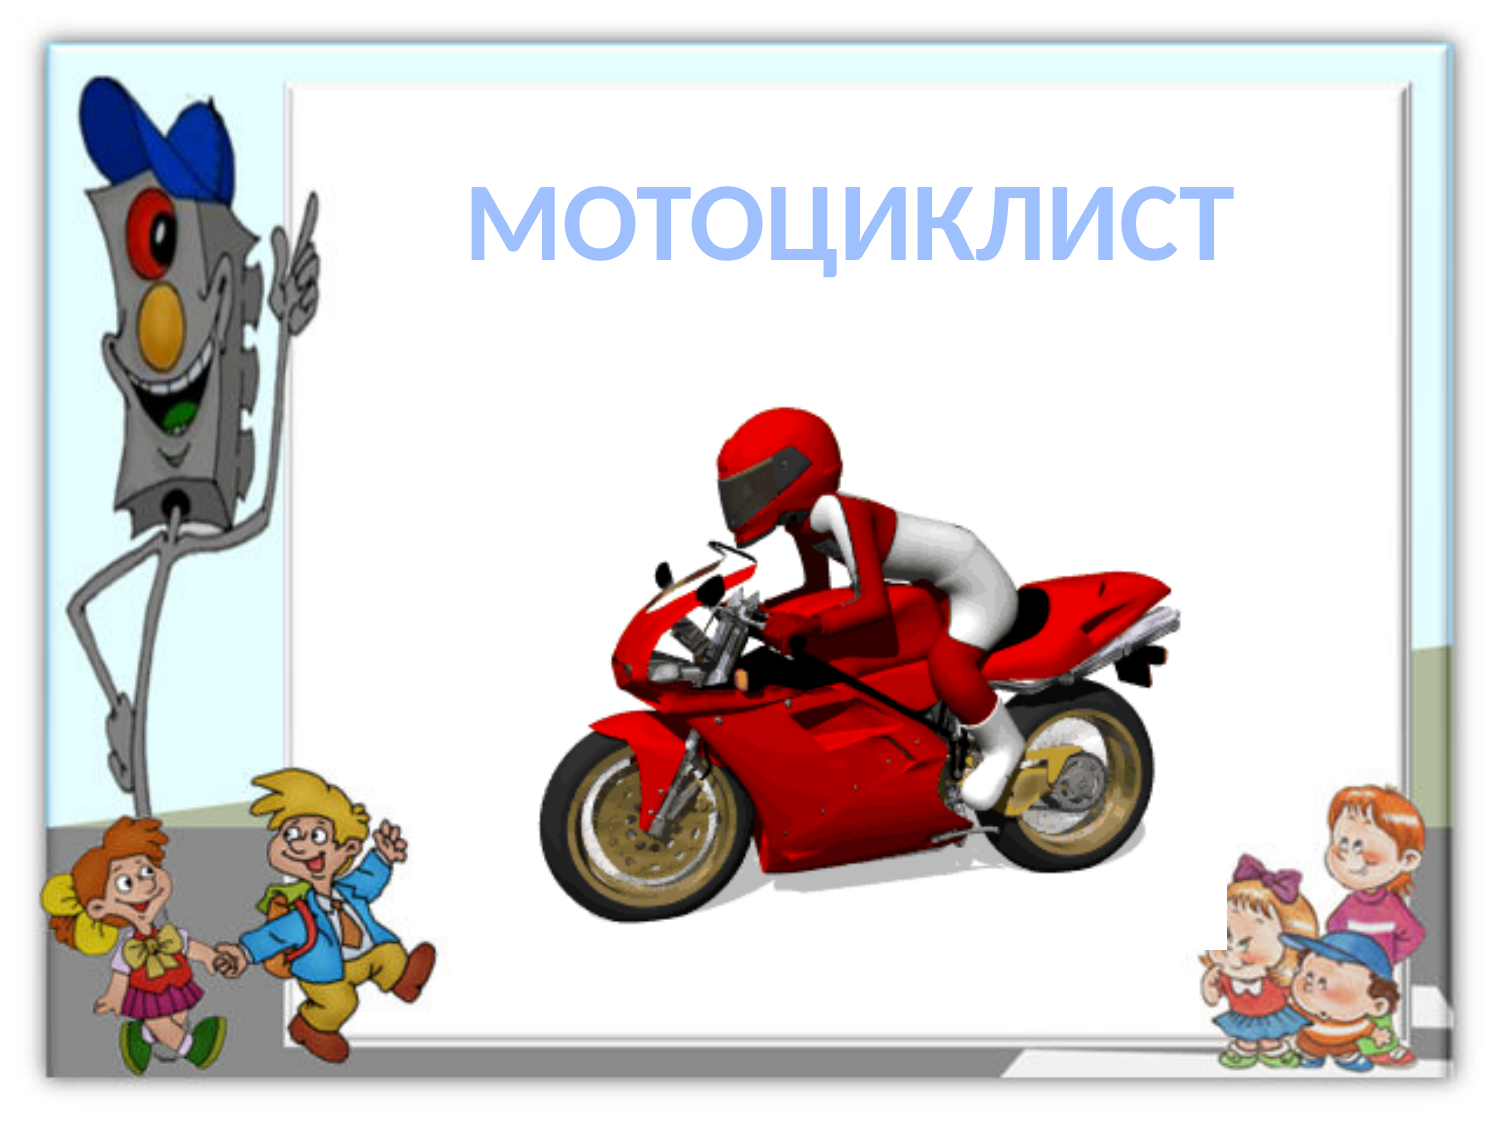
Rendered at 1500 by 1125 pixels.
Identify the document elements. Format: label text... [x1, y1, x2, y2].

text_box МОТОЦИКЛИСТ [449, 140, 1251, 291]
picture [0, 0, 1500, 1125]
